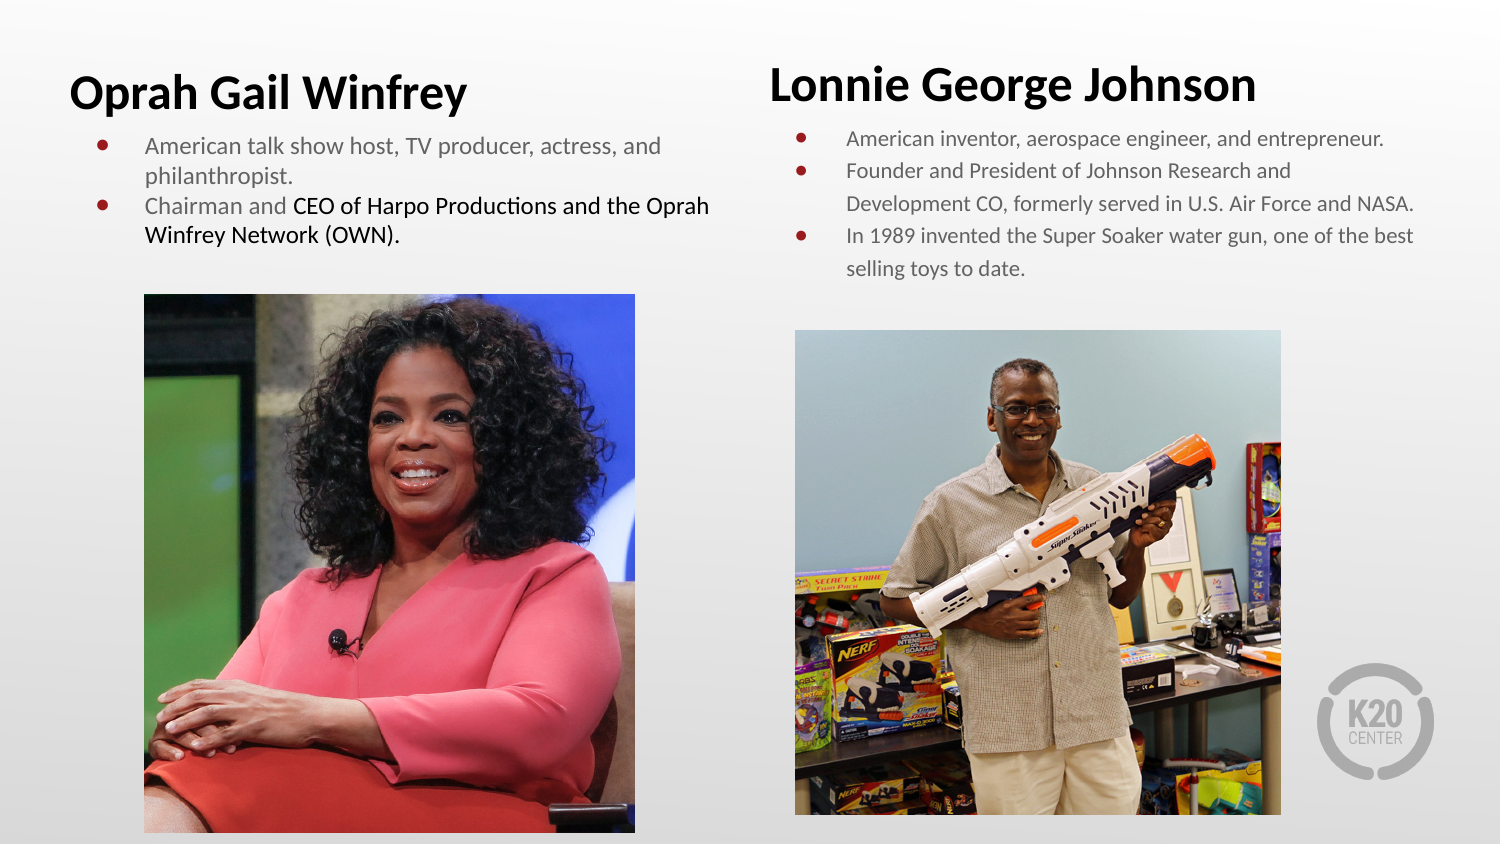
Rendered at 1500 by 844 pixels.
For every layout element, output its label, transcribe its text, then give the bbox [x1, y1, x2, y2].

picture [795, 329, 1281, 815]
picture [1300, 646, 1451, 797]
list Oprah Gail Winfrey American talk show host, TV producer, actress, and philanthropist. Chairman and CEO of Harpo Productions and the Oprah Winfrey Network (OWN). [62, 38, 738, 270]
picture [144, 294, 636, 833]
list Lonnie George Johnson American inventor, aerospace engineer, and entrepreneur. Founder and President of Johnson Research and Development CO, formerly served in U.S. Air Force and NASA. In 1989 invented the Super Soaker water gun, one of the best selling toys to date. [762, 46, 1426, 285]
